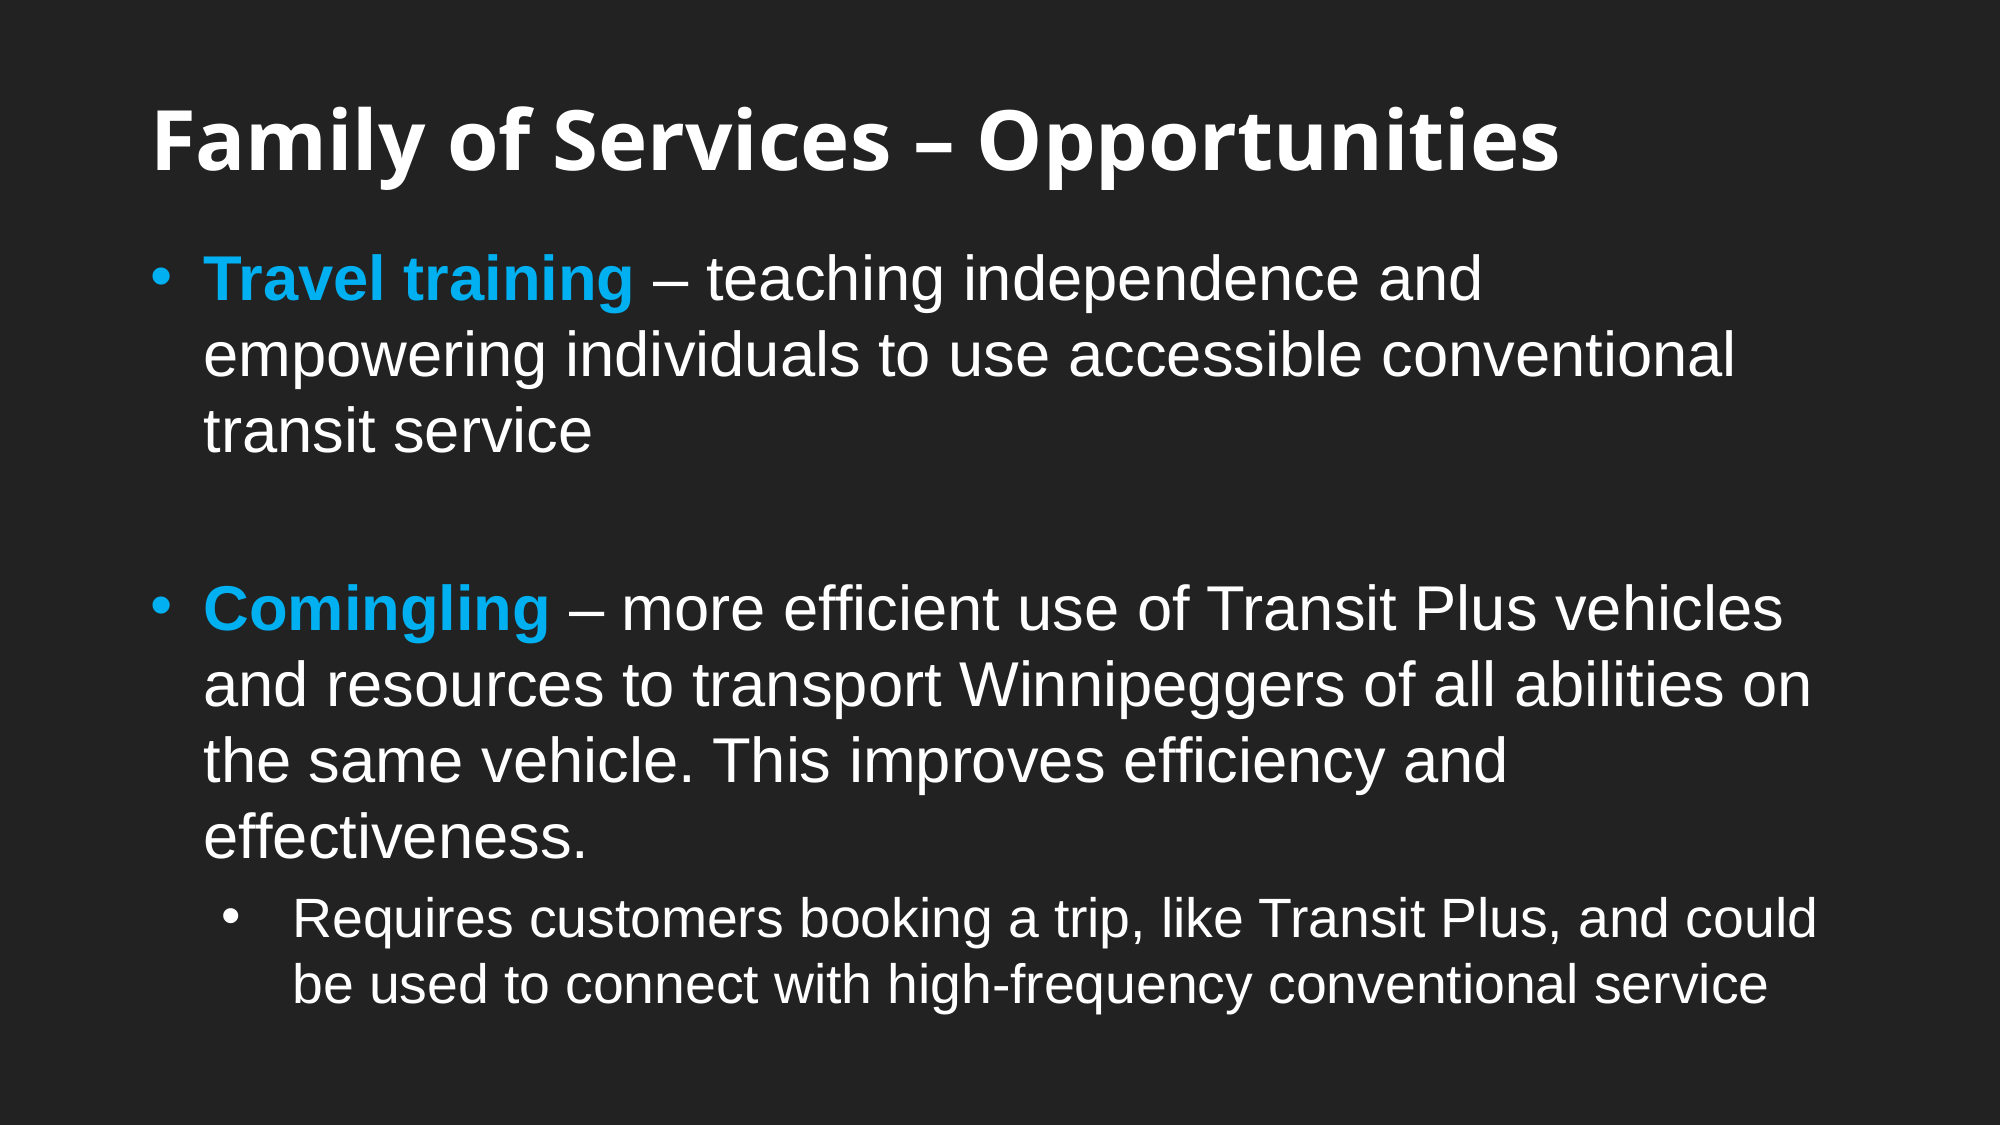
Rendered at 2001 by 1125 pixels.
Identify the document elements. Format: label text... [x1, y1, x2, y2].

list Travel training – teaching independence and empowering individuals to use accessible conventional transit service Comingling – more efficient use of Transit Plus vehicles and resources to transport Winnipeggers of all abilities on the same vehicle. This improves efficiency and effectiveness. Requires customers booking a trip, like Transit Plus, and could be used to connect with high-frequency conventional service [150, 237, 1825, 1088]
title Family of Services – Opportunities [150, 87, 1825, 188]
